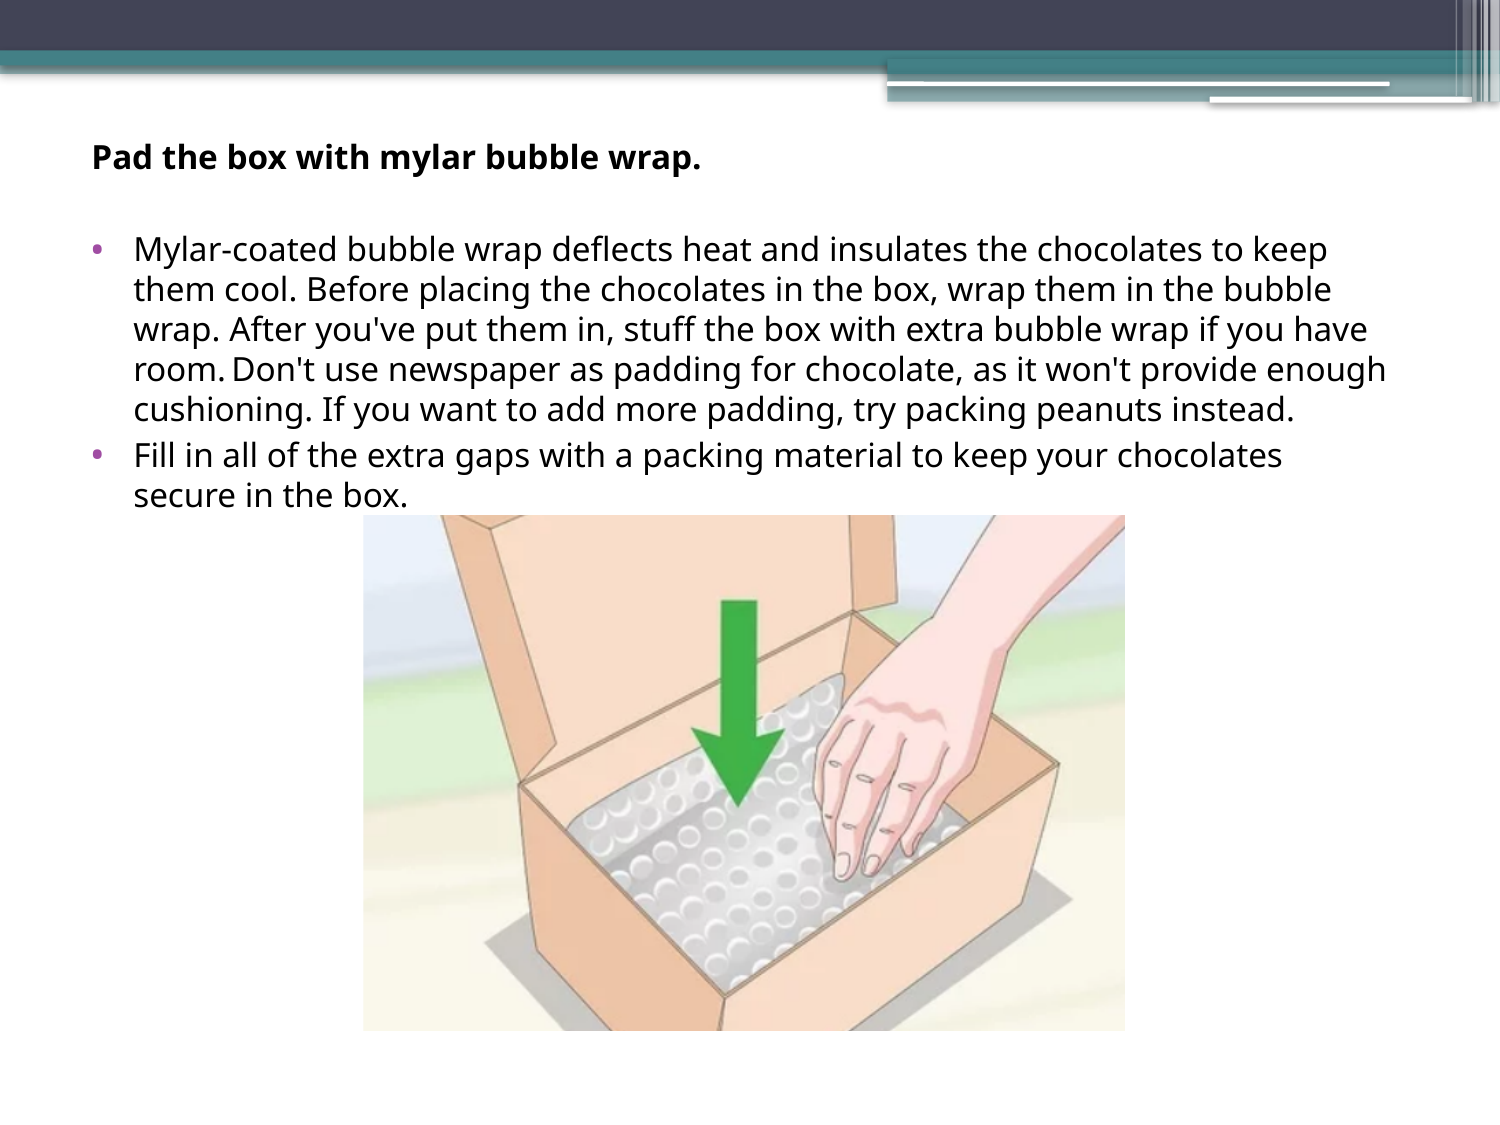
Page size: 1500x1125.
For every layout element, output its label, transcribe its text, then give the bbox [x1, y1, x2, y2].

picture [363, 515, 1126, 1031]
list Pad the box with mylar bubble wrap. Mylar-coated bubble wrap deflects heat and insulates the chocolates to keep them cool. Before placing the chocolates in the box, wrap them in the bubble wrap. After you've put them in, stuff the box with extra bubble wrap if you have room. Don't use newspaper as padding for chocolate, as it won't provide enough cushioning. If you want to add more padding, try packing peanuts instead. Fill in all of the extra gaps with a packing material to keep your chocolates secure in the box. [58, 128, 1409, 528]
